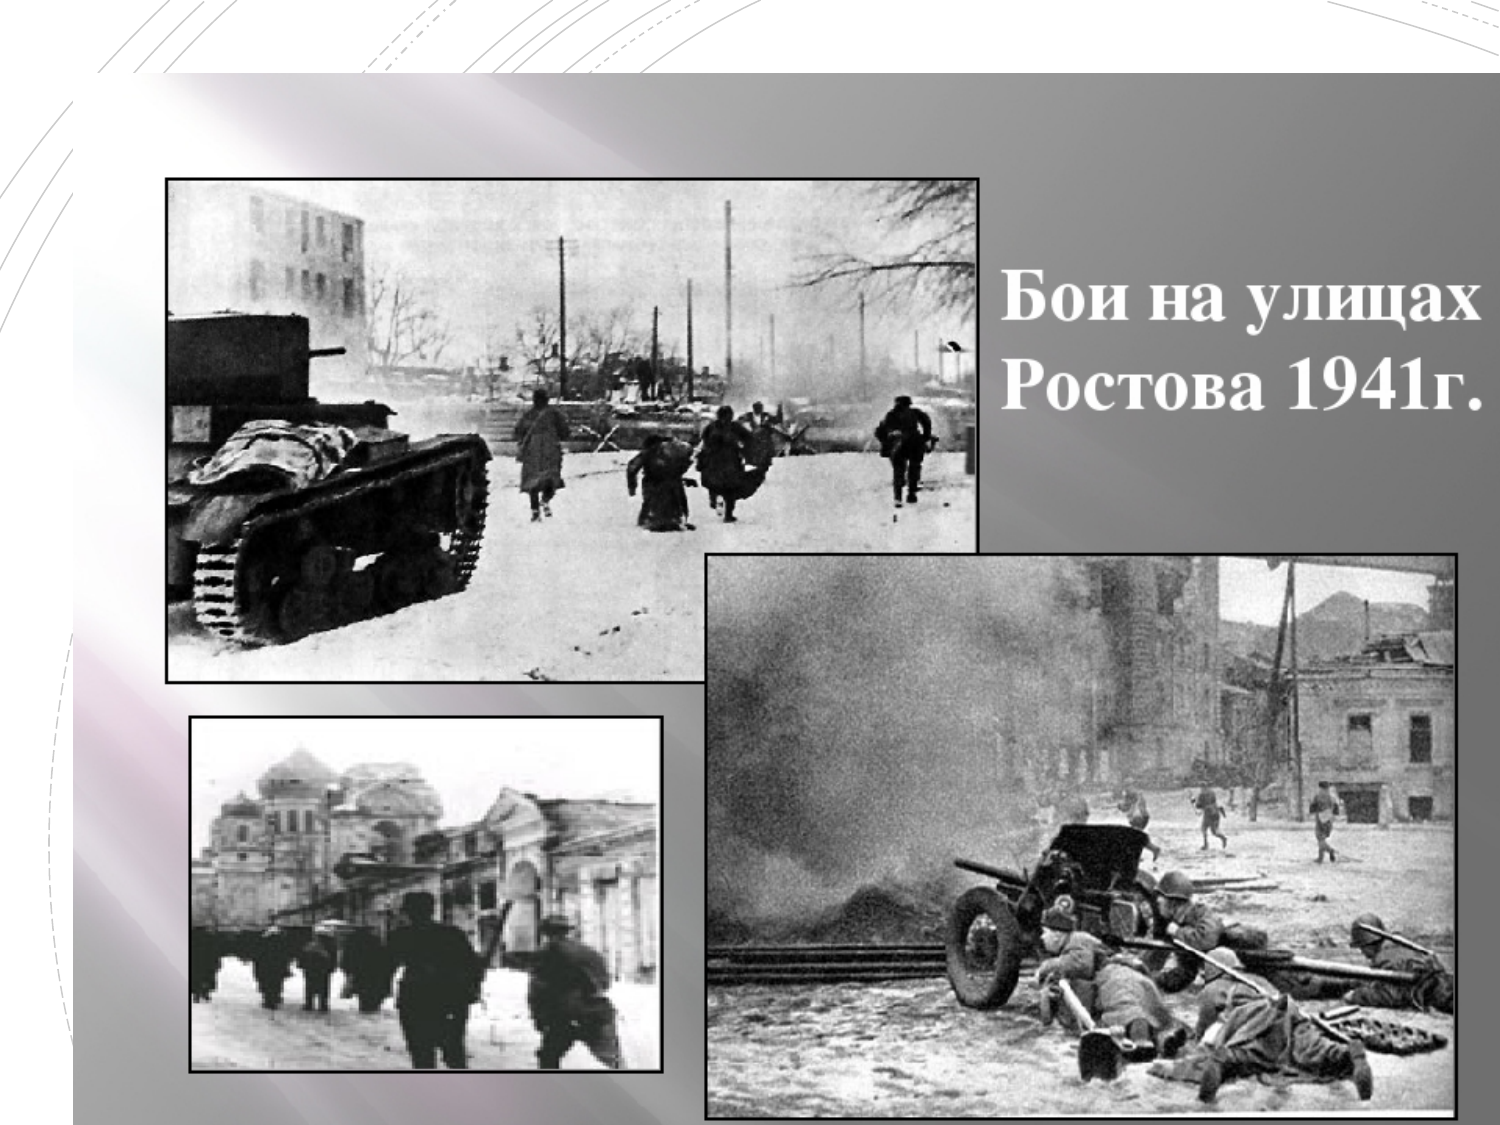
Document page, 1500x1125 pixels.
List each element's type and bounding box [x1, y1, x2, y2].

picture [73, 73, 1500, 1125]
